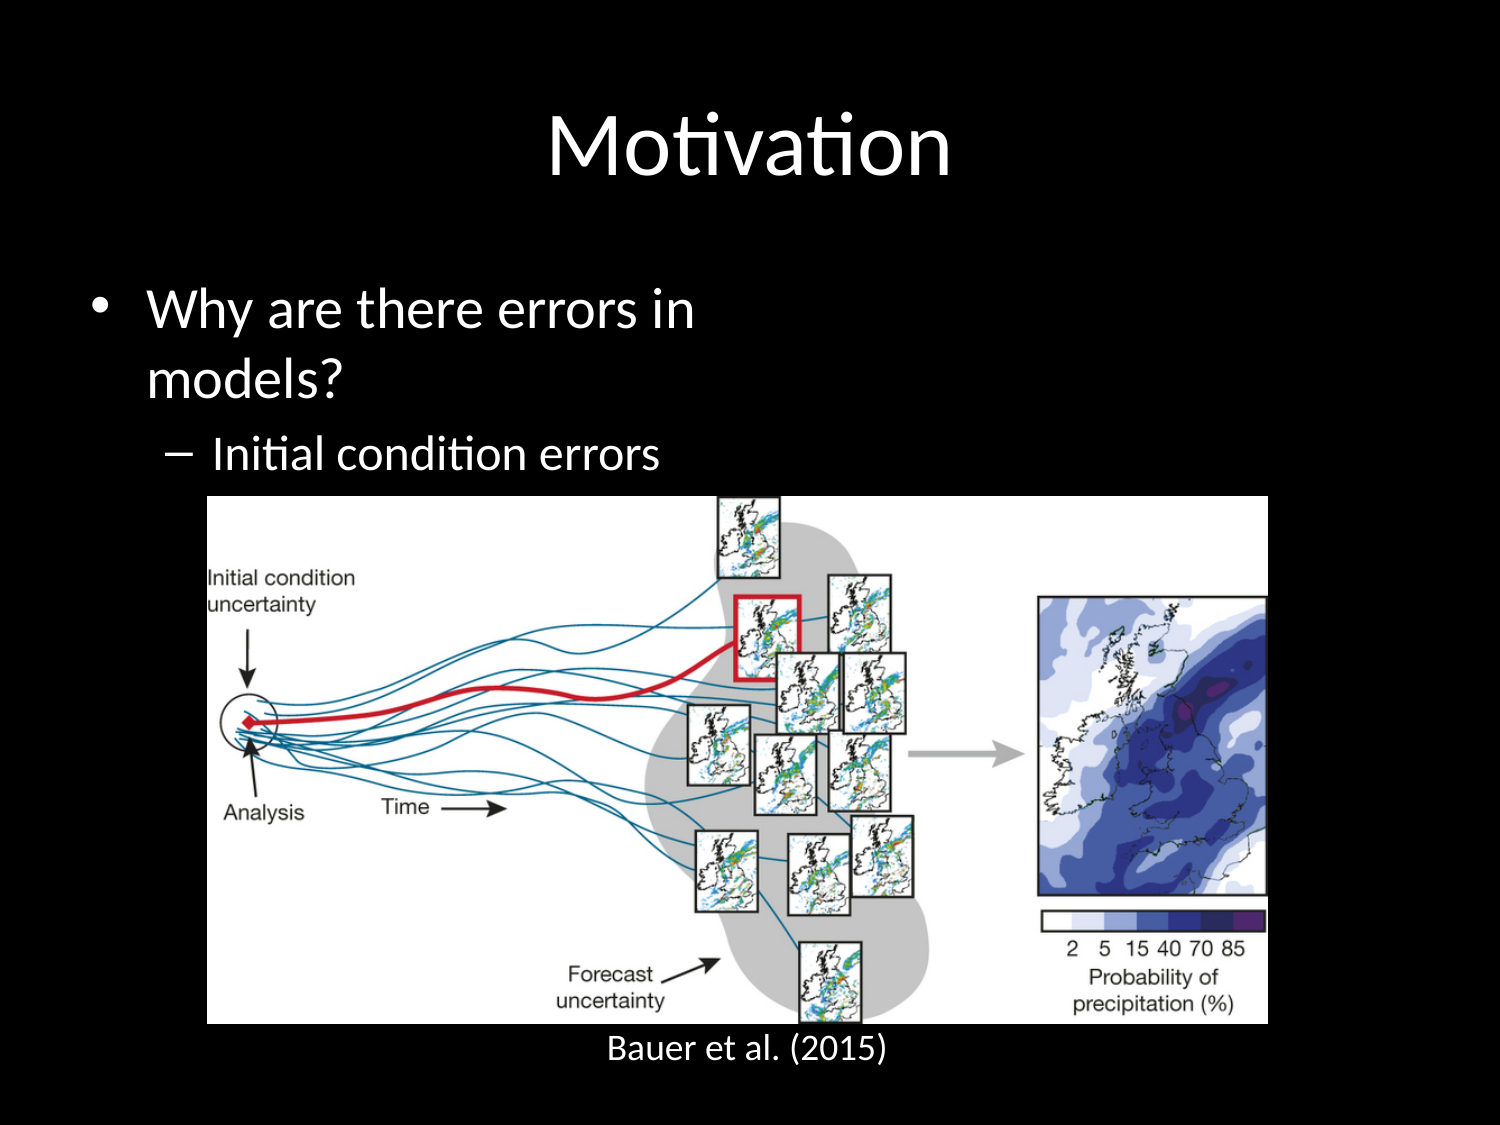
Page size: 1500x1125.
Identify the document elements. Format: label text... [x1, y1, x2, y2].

title Motivation [75, 45, 1425, 233]
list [207, 166, 1268, 1125]
list Why are there errors in models? Initial condition errors [75, 262, 202, 1091]
